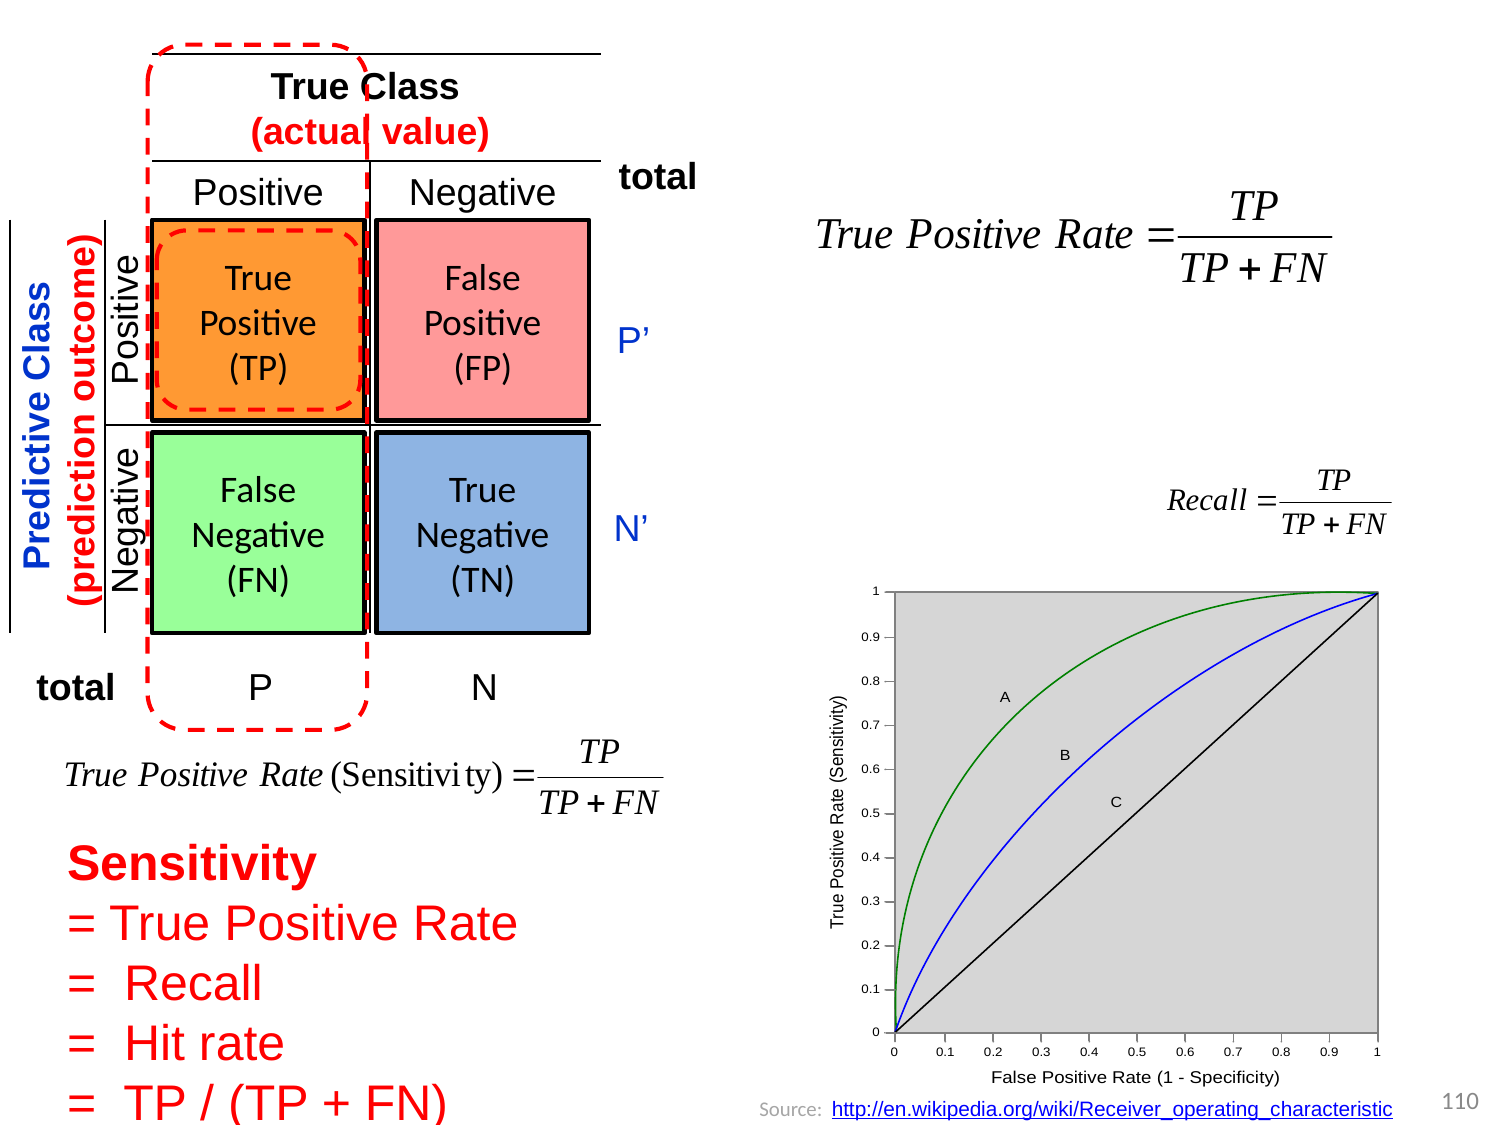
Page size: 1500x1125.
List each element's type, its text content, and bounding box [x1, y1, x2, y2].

text_box Source: http://en.wikipedia.org/wiki/Receiver_operating_characteristic [706, 1088, 1447, 1125]
text_box Sensitivity = True Positive Rate = Recall = Hit rate = TP / (TP + FN) [52, 823, 601, 1125]
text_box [60, 729, 670, 823]
picture [821, 581, 1383, 1091]
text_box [0, 54, 721, 717]
slide_number 110 [1387, 1069, 1495, 1125]
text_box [810, 178, 1340, 293]
text_box [159, 42, 353, 52]
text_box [1160, 456, 1398, 545]
